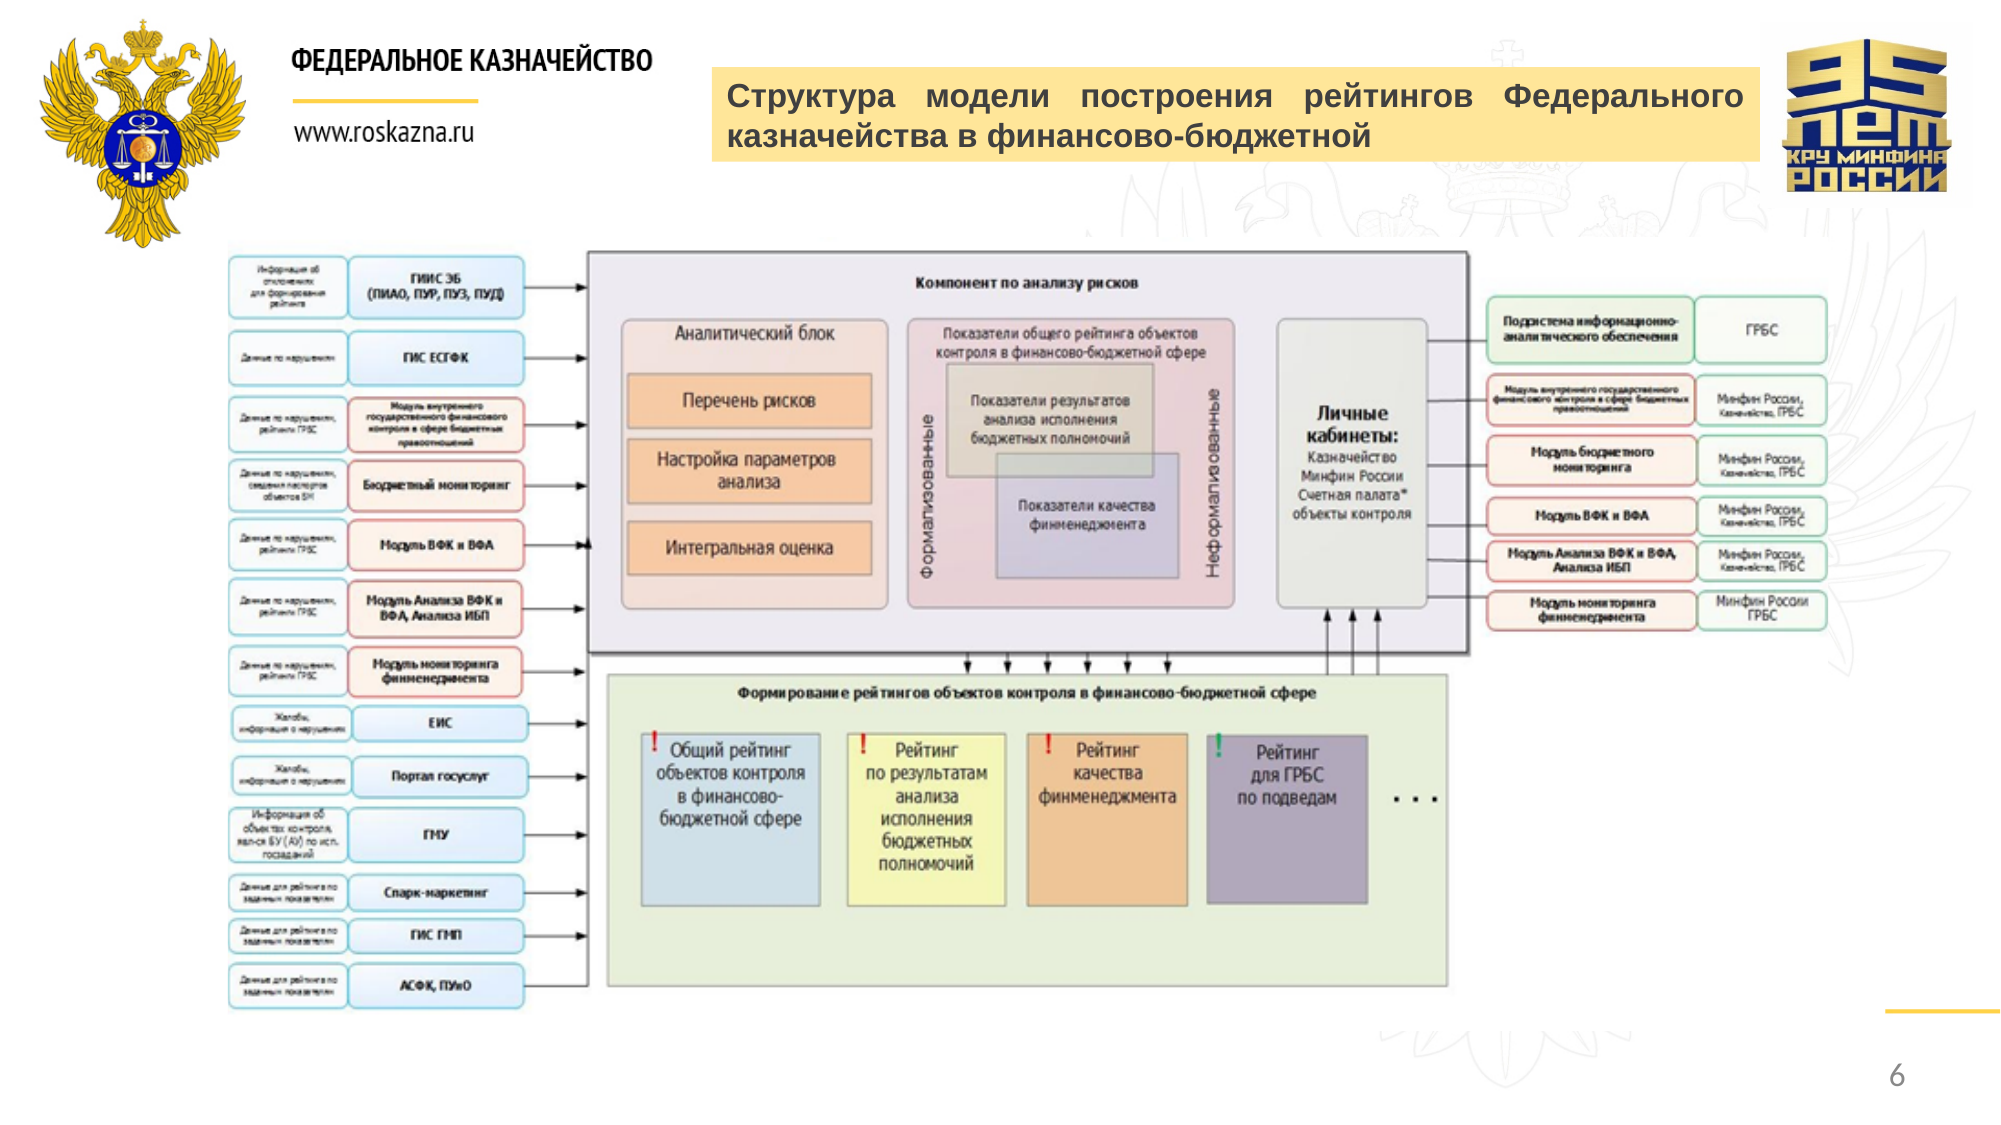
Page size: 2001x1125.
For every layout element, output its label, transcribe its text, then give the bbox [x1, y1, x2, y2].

picture [0, 0, 2001, 1125]
slide_number 6 [1550, 1042, 1921, 1103]
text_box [711, 22, 1973, 208]
